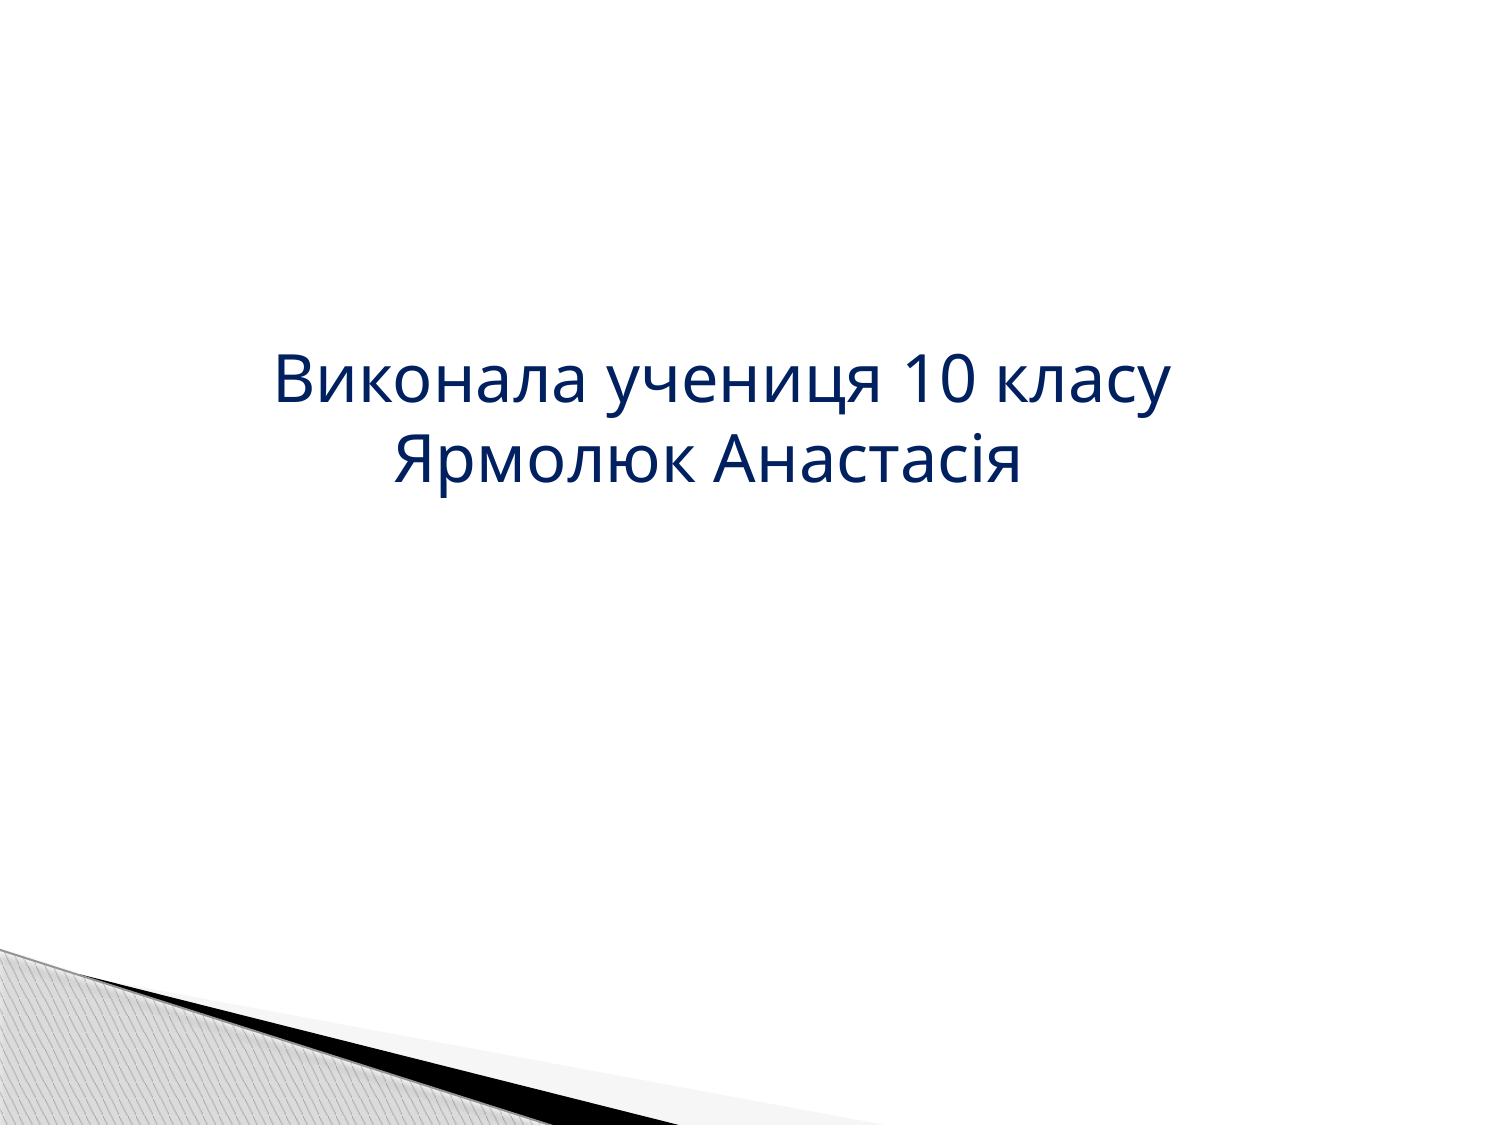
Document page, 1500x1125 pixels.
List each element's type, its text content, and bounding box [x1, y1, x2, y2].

text_box Виконала учениця 10 класу Ярмолюк Анастасія [257, 328, 1301, 503]
